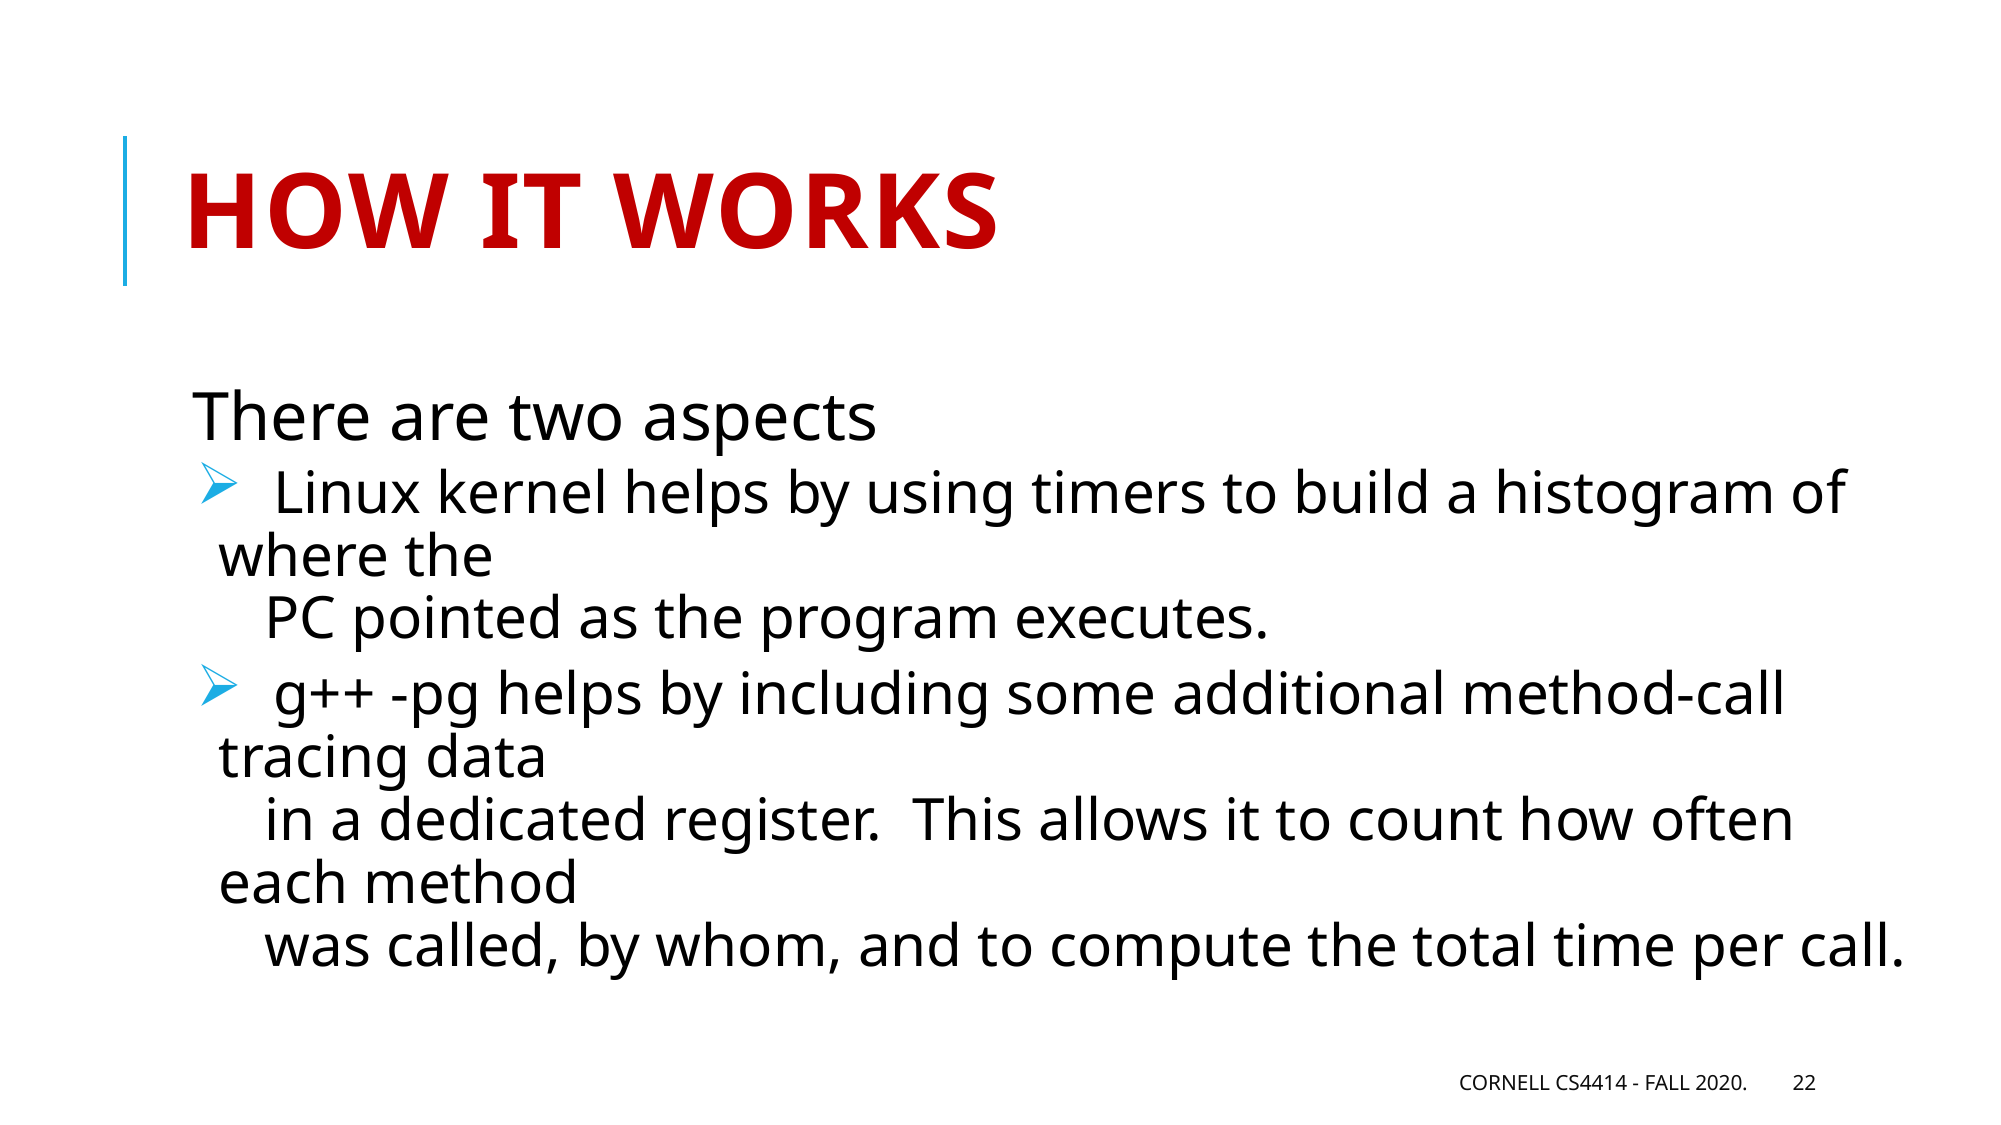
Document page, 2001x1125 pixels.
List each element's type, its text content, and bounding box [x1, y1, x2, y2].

footer Cornell CS4414 - Fall 2020. [794, 1061, 1763, 1107]
list There are two aspects Linux kernel helps by using timers to build a histogram of where the PC pointed as the program executes. g++ -pg helps by including some additional method-call tracing data in a dedicated register. This allows it to count how often each method was called, by whom, and to compute the total time per call. [168, 375, 1914, 1035]
title How it works [168, 96, 1914, 342]
slide_number 22 [1777, 1061, 1938, 1107]
